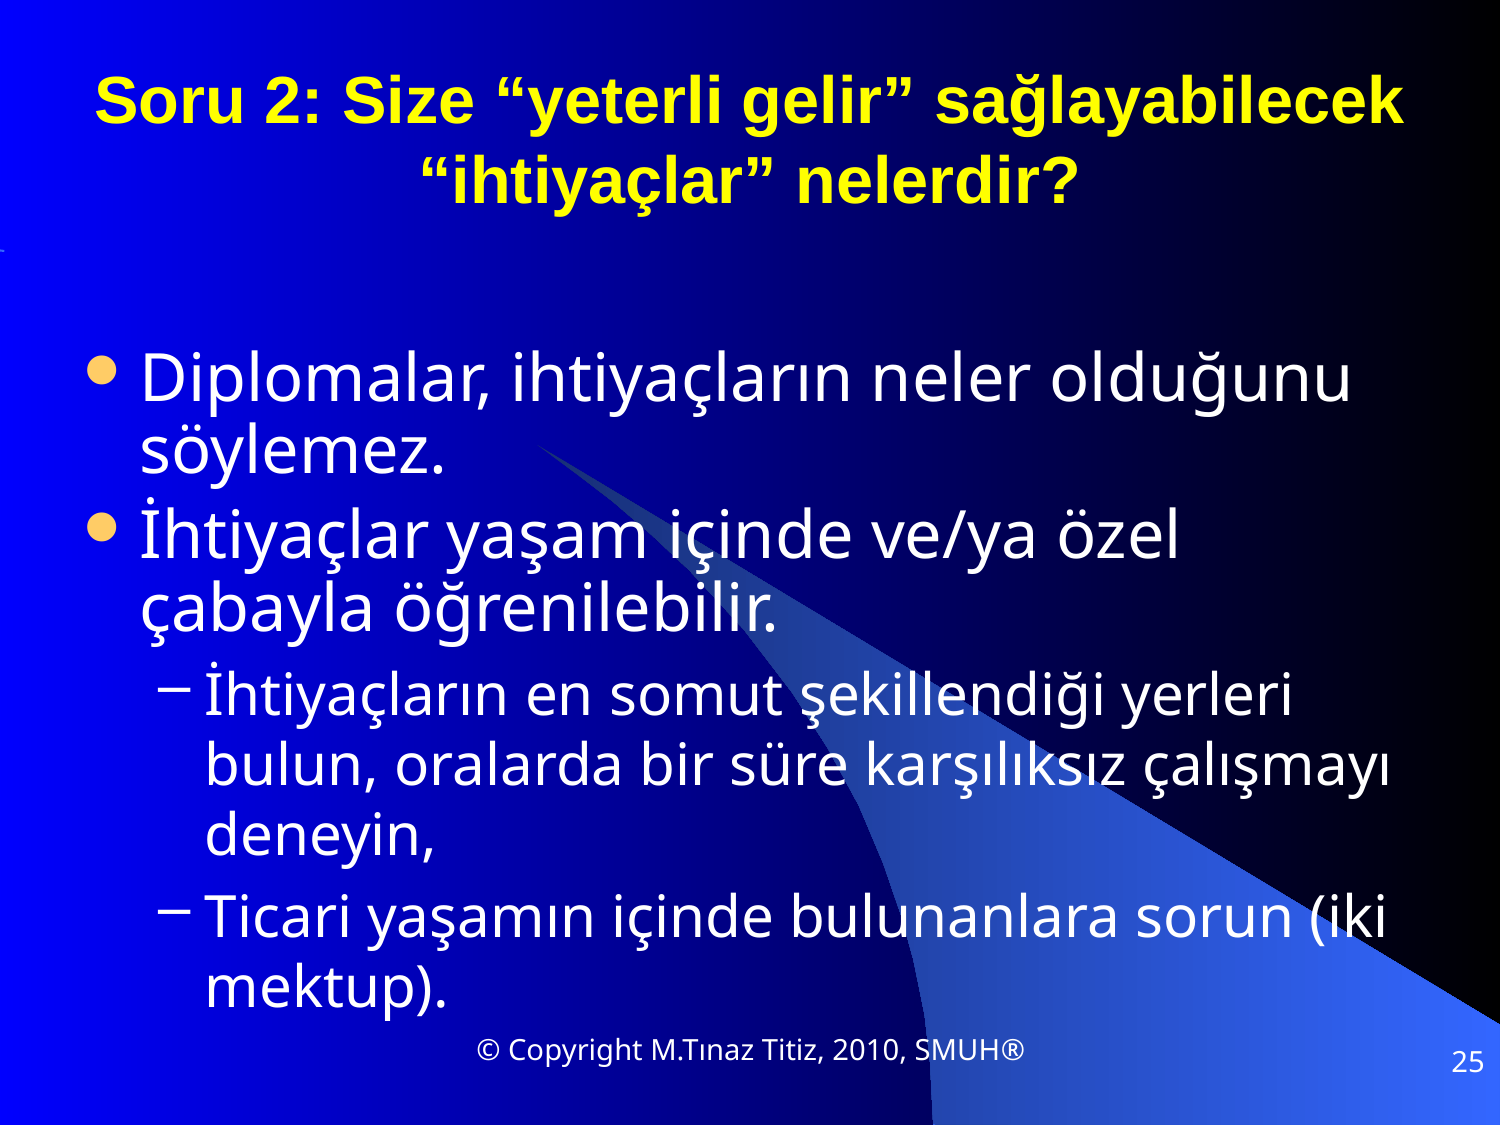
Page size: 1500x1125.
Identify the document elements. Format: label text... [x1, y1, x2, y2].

footer © Copyright M.Tınaz Titiz, 2010, SMUH® [461, 1012, 1170, 1087]
list Diplomalar, ihtiyaçların neler olduğunu söylemez. İhtiyaçlar yaşam içinde ve/ya özel çabayla öğrenilebilir. İhtiyaçların en somut şekillendiği yerleri bulun, oralarda bir süre karşılıksız çalışmayı deneyin, Ticari yaşamın içinde bulunanlara sorun (iki mektup). [52, 336, 1466, 1012]
slide_number 25 [1187, 1020, 1500, 1083]
title Soru 2: Size “yeterli gelir” sağlayabilecek “ihtiyaçlar” nelerdir? [0, 42, 1500, 231]
